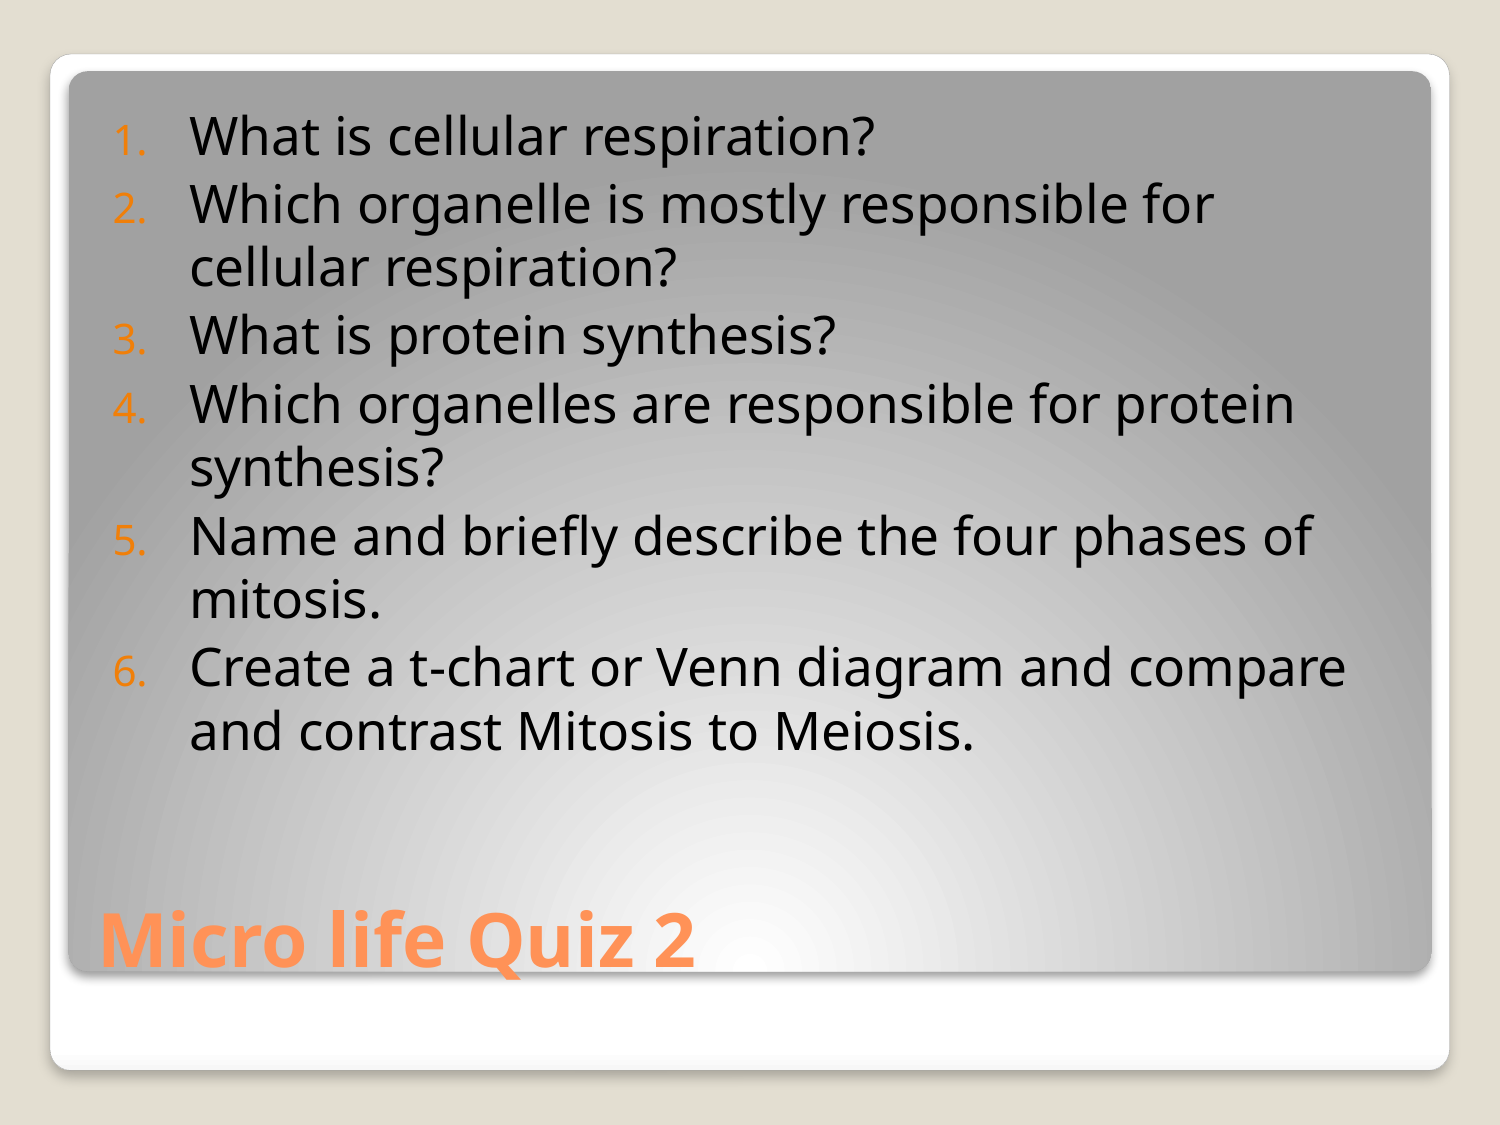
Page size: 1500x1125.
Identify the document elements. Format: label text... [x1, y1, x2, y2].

title Micro life Quiz 2 [82, 817, 1425, 990]
list What is cellular respiration? Which organelle is mostly responsible for cellular respiration? What is protein synthesis? Which organelles are responsible for protein synthesis? Name and briefly describe the four phases of mitosis. Create a t-chart or Venn diagram and compare and contrast Mitosis to Meiosis. [82, 86, 1425, 774]
